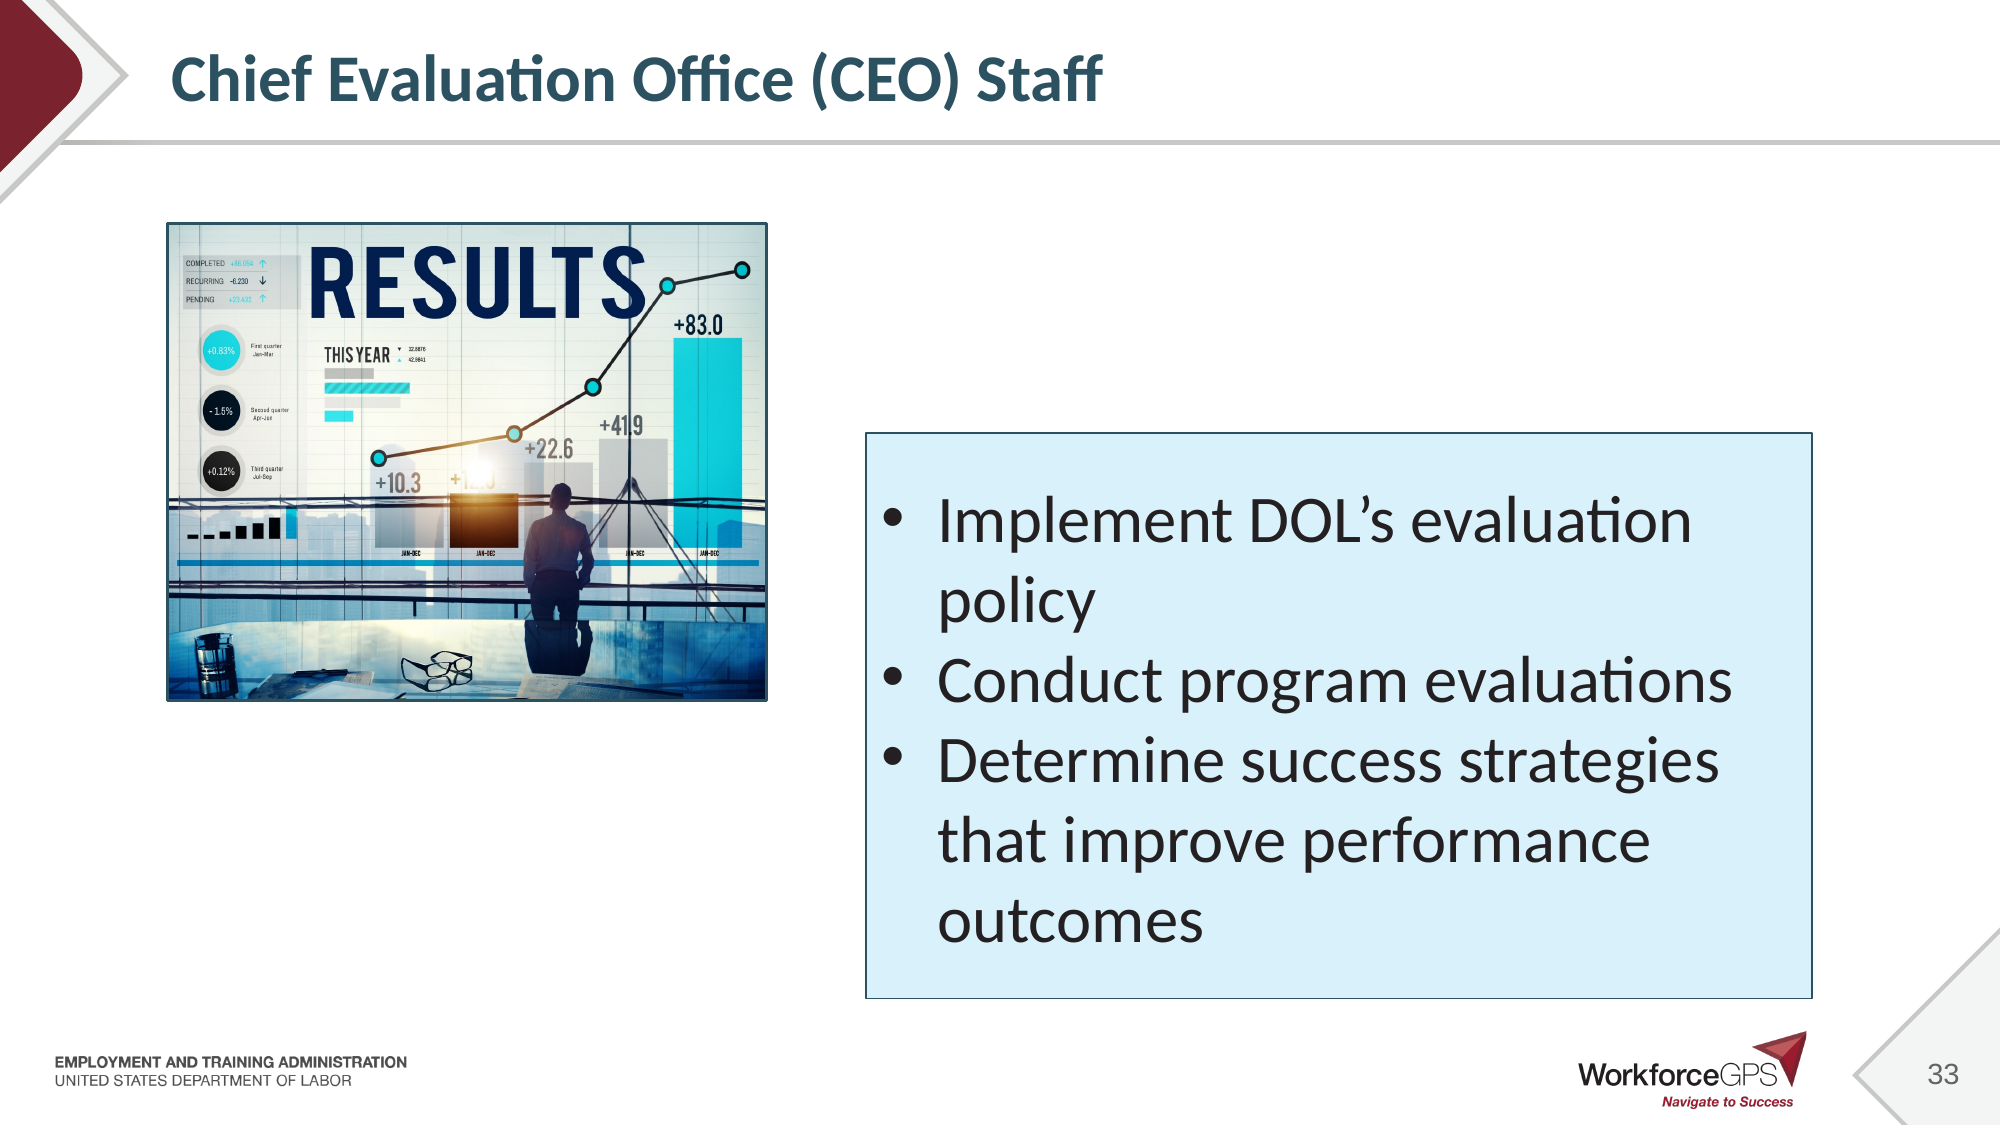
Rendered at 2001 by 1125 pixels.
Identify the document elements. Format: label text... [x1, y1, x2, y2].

slide_number 33 [1867, 1042, 1975, 1103]
title Chief Evaluation Office (CEO) Staff [141, 36, 1447, 141]
title Any Questions? [47, 1049, 420, 1095]
text_box Implement DOL’s evaluation policy Conduct program evaluations Determine success strategies that improve performance outcomes [865, 432, 1813, 999]
picture [168, 224, 766, 700]
